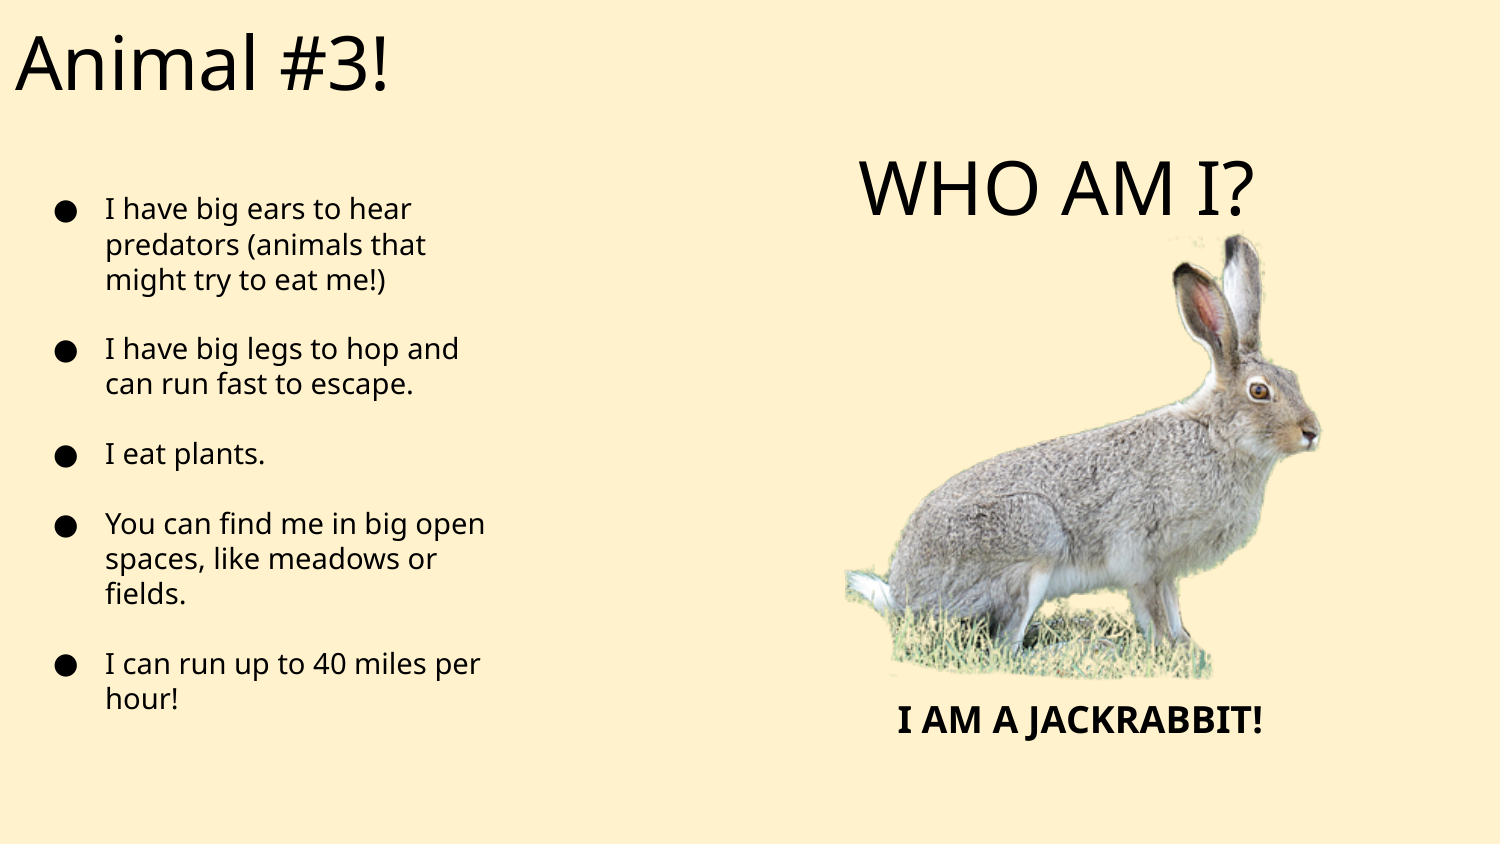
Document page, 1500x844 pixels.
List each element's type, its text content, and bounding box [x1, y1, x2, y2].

text_box Animal #3! [0, 0, 493, 131]
text_box I have big ears to hear predators (animals that might try to eat me!) I have big legs to hop and can run fast to escape. I eat plants. You can find me in big open spaces, like meadows or fields. I can run up to 40 miles per hour! [15, 175, 508, 668]
text_box I AM A JACKRABBIT! [882, 681, 1337, 833]
text_box WHO AM I? [843, 125, 1324, 228]
picture [842, 228, 1325, 682]
